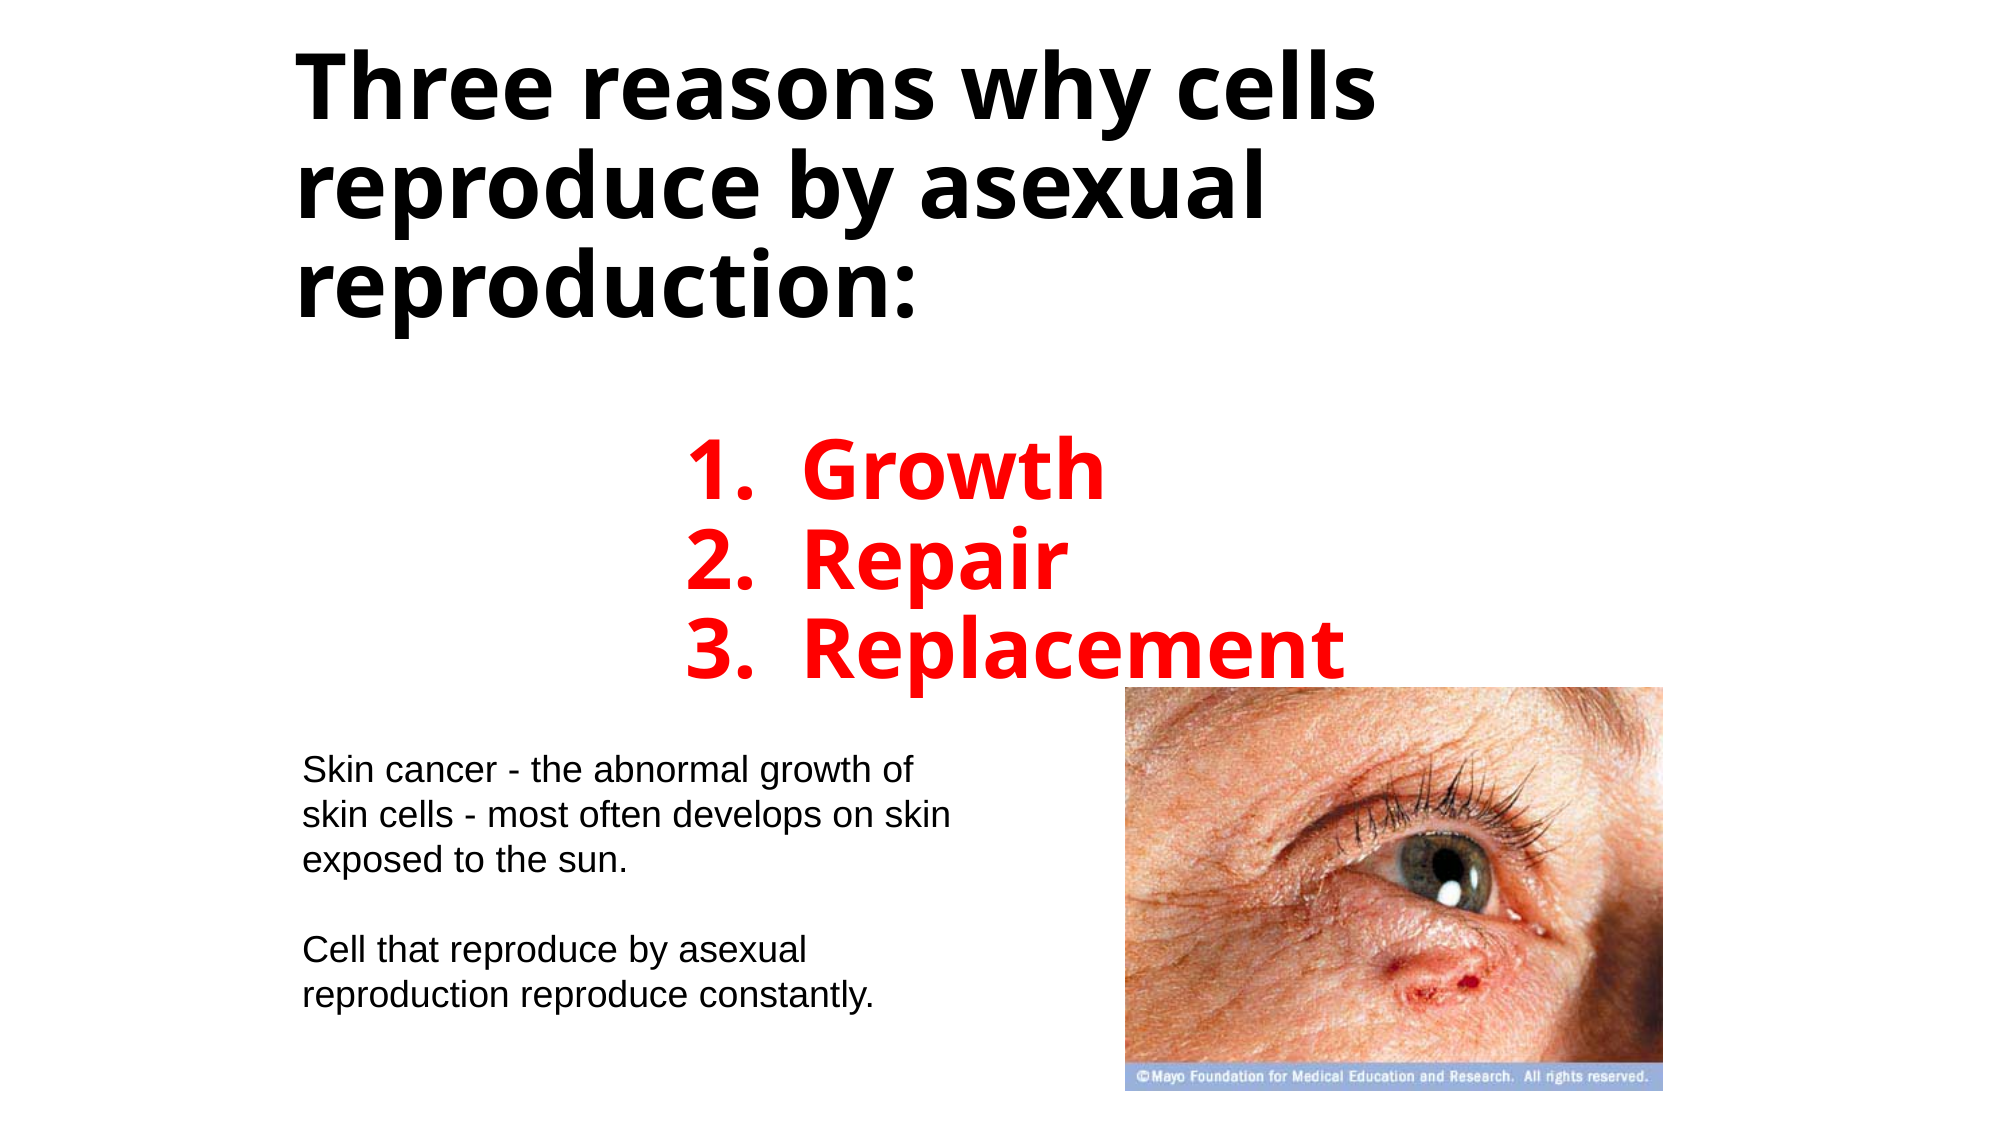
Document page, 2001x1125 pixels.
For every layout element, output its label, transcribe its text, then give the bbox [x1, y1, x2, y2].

title Three reasons why cells reproduce by asexual reproduction: 1. Growth 2. Repair 3. Replacement [200, 50, 1775, 688]
text_box Skin cancer - the abnormal growth of skin cells - most often develops on skin exposed to the sun. Cell that reproduce by asexual reproduction reproduce constantly. [287, 737, 975, 1023]
picture [1124, 687, 1663, 1091]
